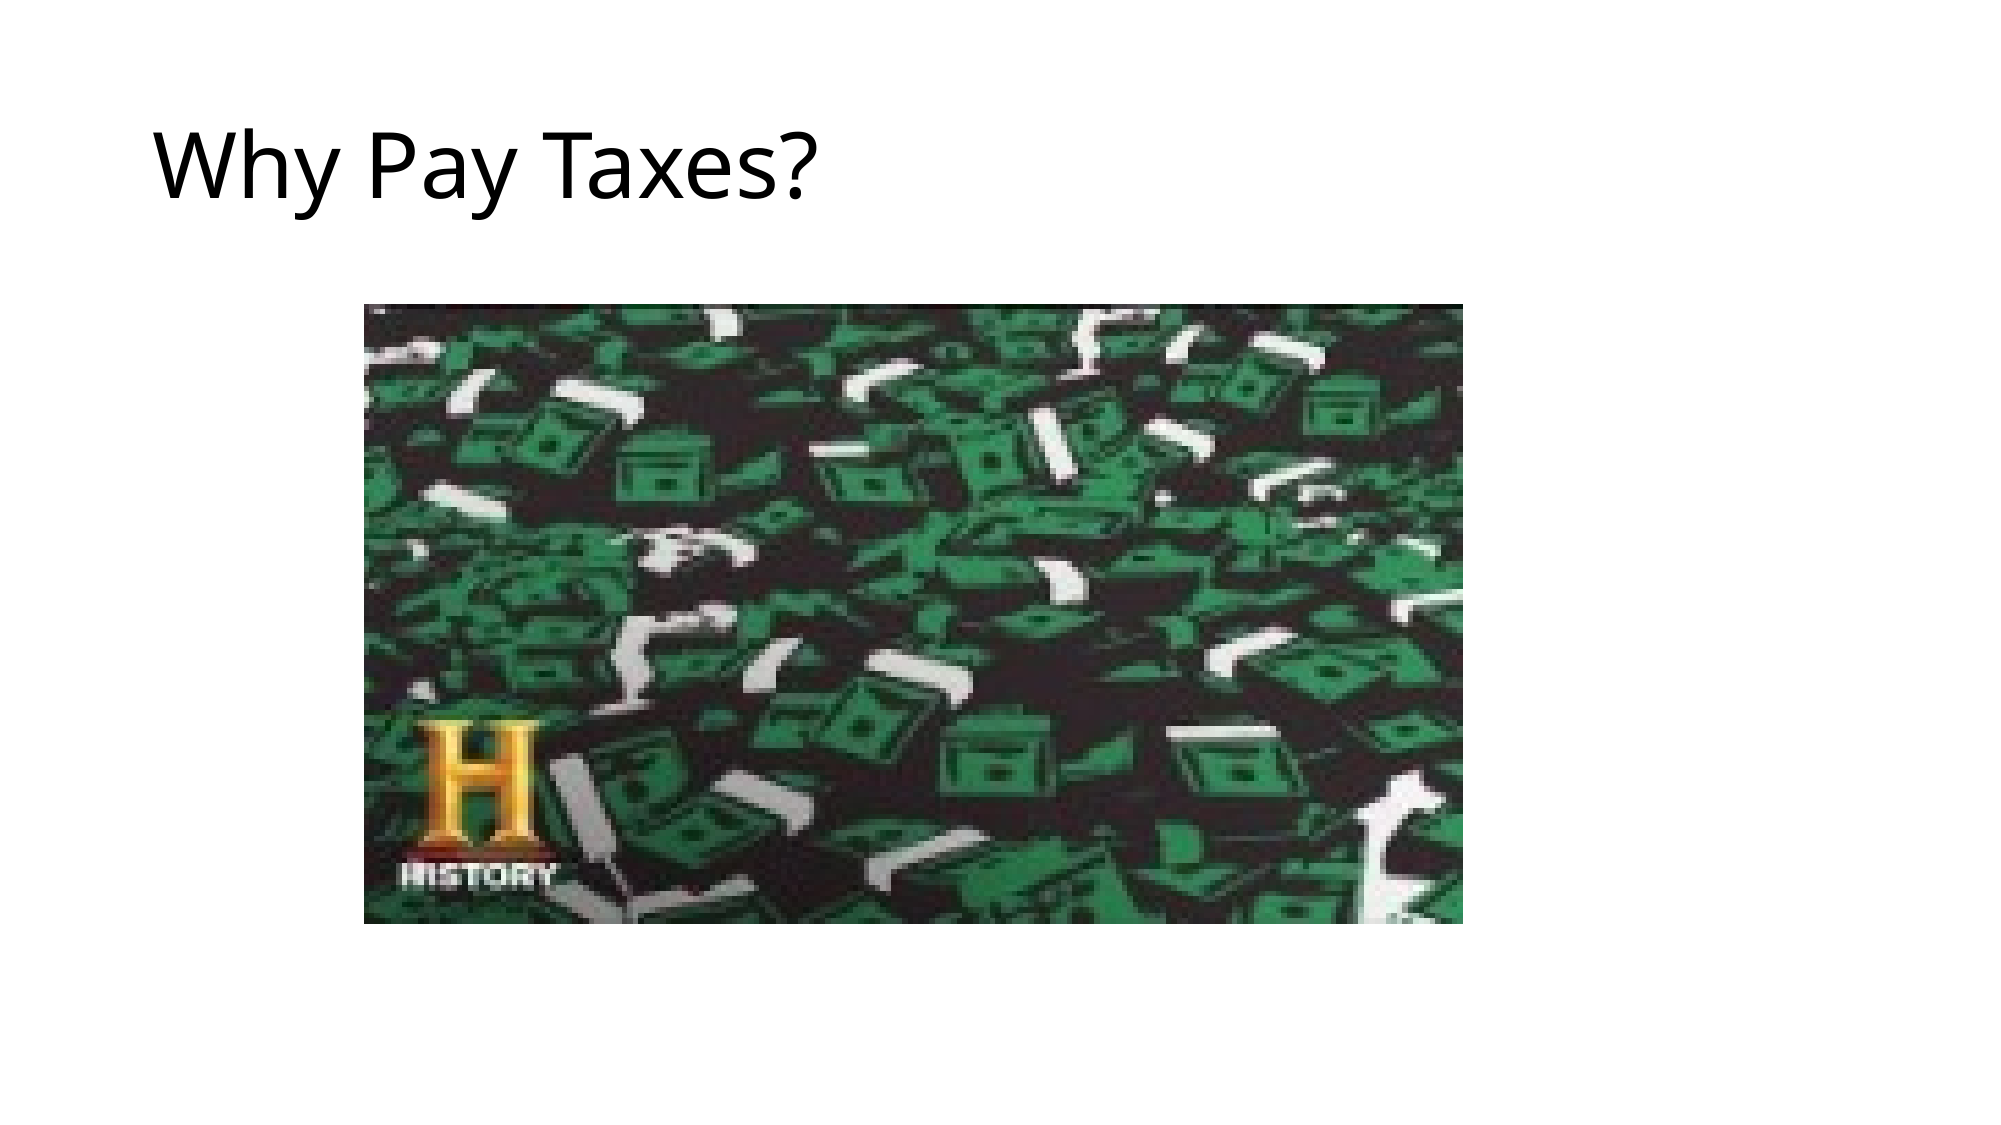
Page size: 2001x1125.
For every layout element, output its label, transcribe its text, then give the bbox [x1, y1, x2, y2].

title Why Pay Taxes? [137, 59, 1863, 278]
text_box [363, 303, 1464, 925]
